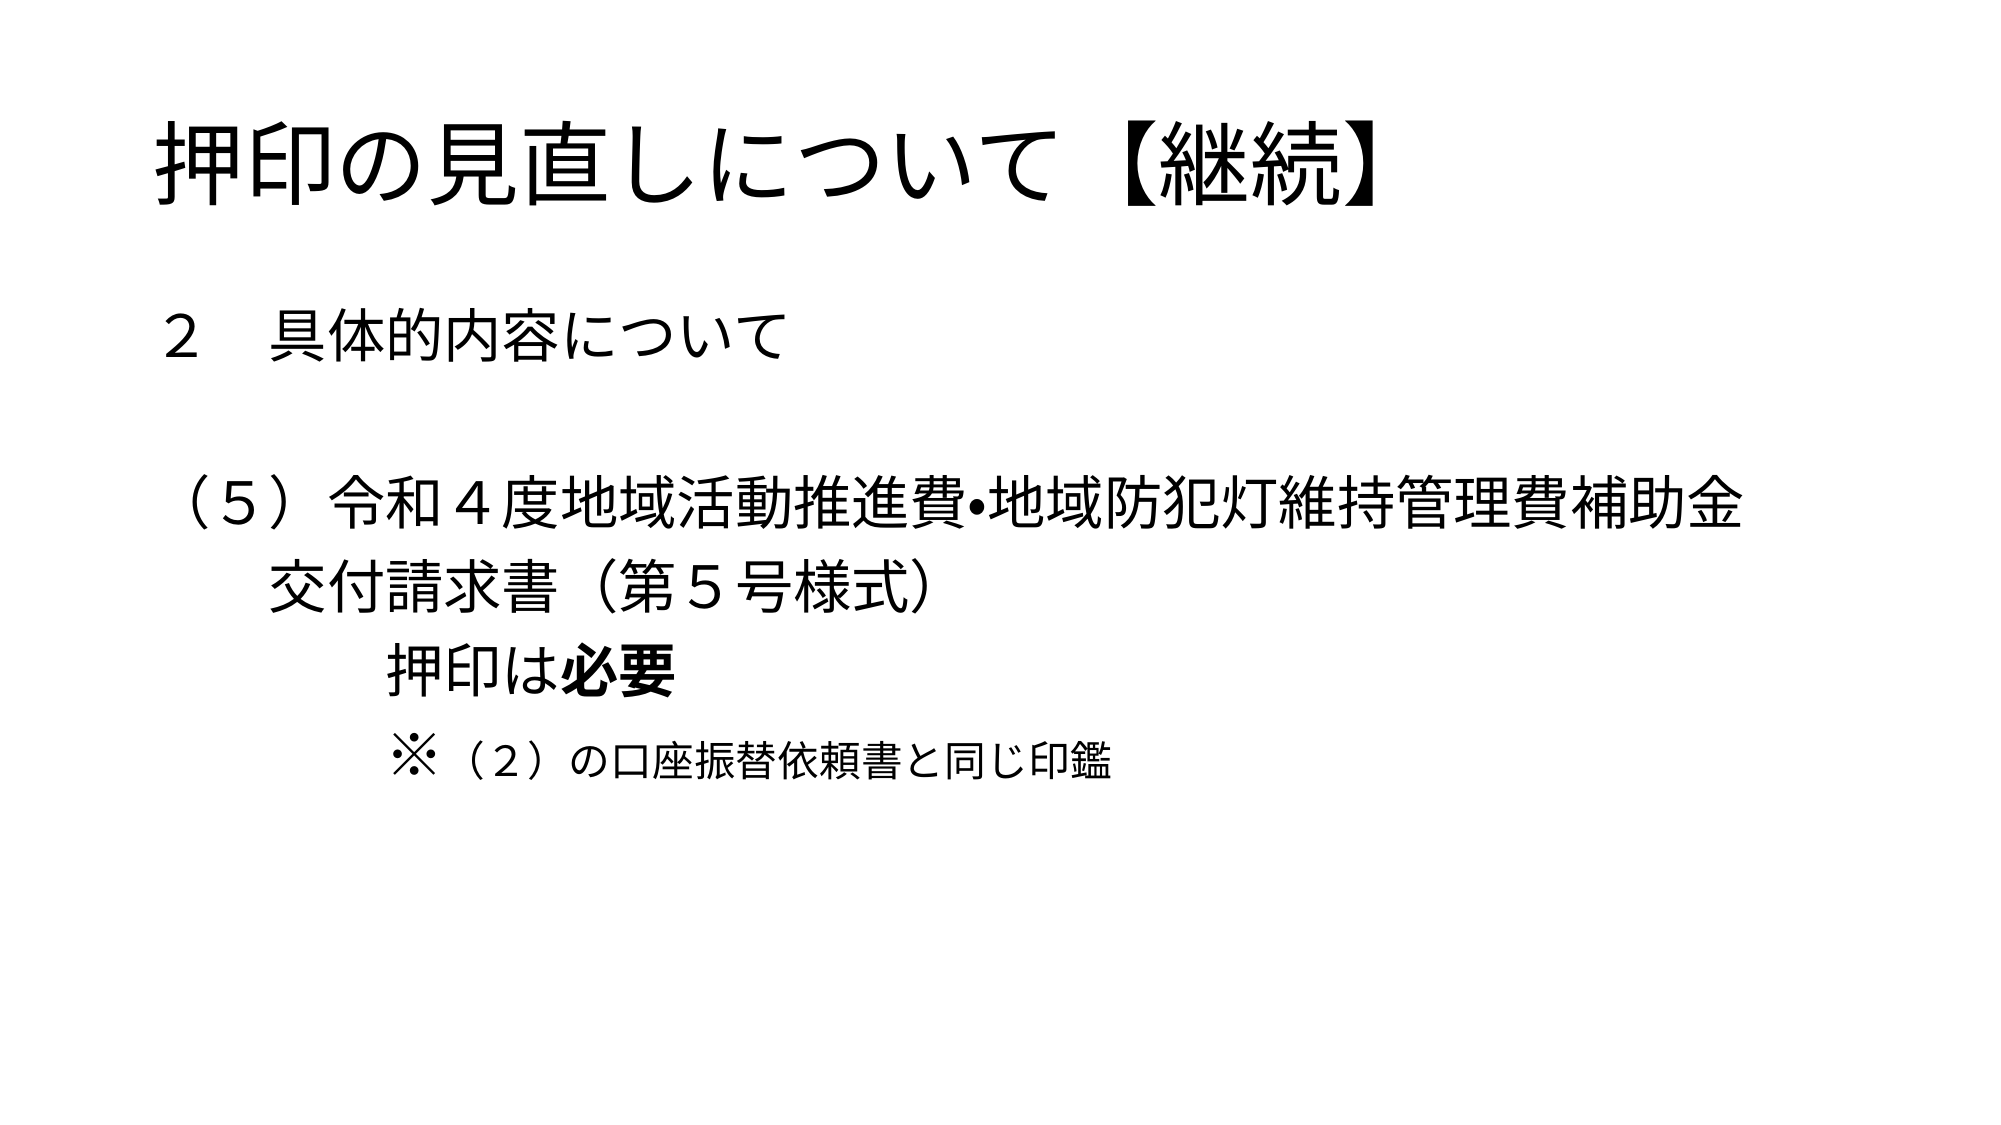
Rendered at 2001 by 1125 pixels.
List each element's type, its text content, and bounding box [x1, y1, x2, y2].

title 押印の見直しについて【継続】 [137, 59, 1863, 278]
list ２ 具体的内容について （５）令和４度地域活動推進費・地域防犯灯維持管理費補助金 交付請求書（第５号様式） 押印は必要 ※（２）の口座振替依頼書と同じ印鑑 [137, 299, 1863, 1014]
